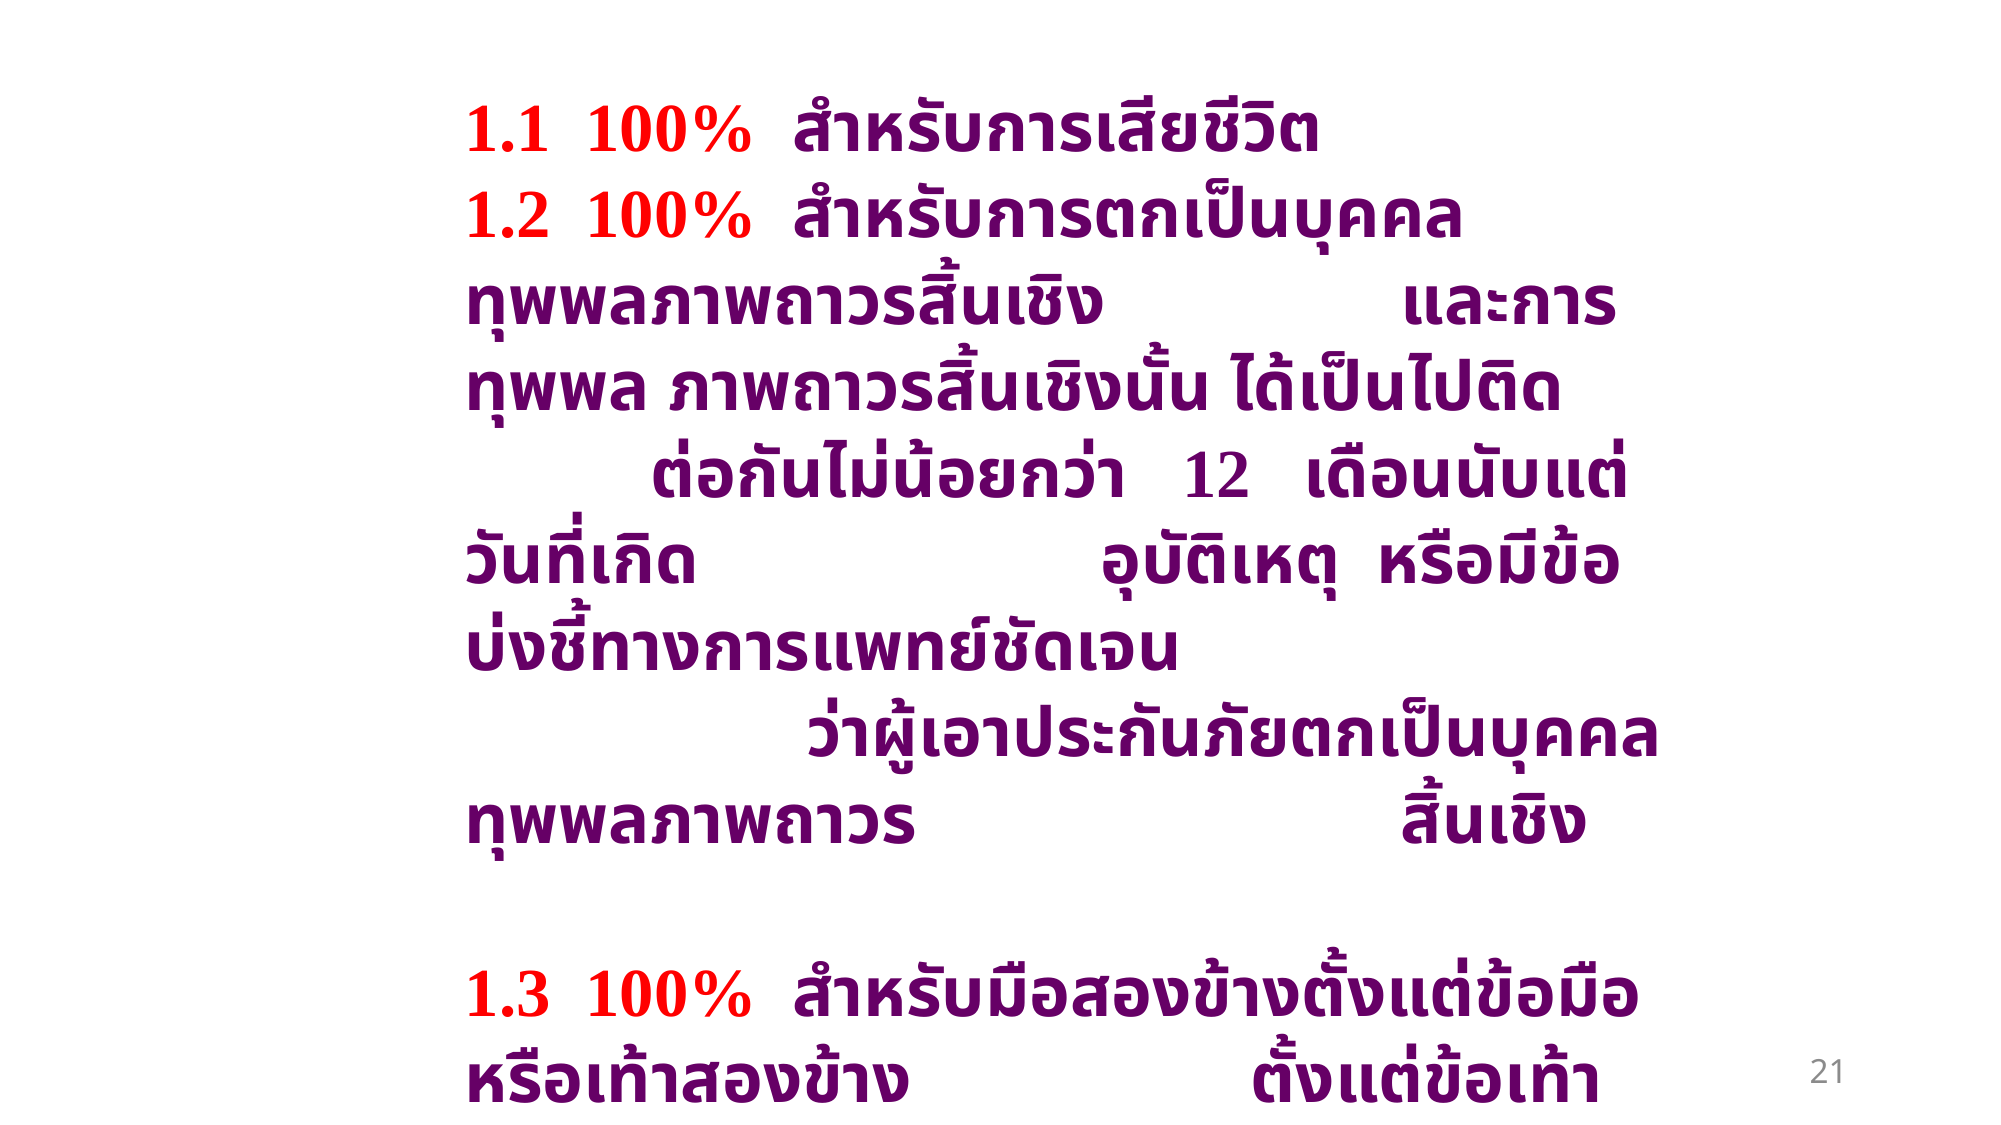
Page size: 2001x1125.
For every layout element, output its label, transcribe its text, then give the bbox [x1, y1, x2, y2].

text_box 1.1 100% สำหรับการเสียชีวิต 1.2 100% สำหรับการตกเป็นบุคคลทุพพลภาพถาวรสิ้นเชิง และการทุพพล ภาพถาวรสิ้นเชิงนั้น ได้เป็นไปติด ต่อกันไม่น้อยกว่า 12 เดือนนับแต่วันที่เกิด อุบัติเหตุ หรือมีข้อบ่งชี้ทางการแพทย์ชัดเจน ว่าผู้เอาประกันภัยตกเป็นบุคคลทุพพลภาพถาวร สิ้นเชิง 1.3 100% สำหรับมือสองข้างตั้งแต่ข้อมือ หรือเท้าสองข้าง ตั้งแต่ข้อเท้า หรือสายตาสองข้าง 1.4 100 % สำหรับมือหนึ่งข้างตั้งแต่ข้อมือ และเท้าหนึ่งข้าง ตั้งแต่ข้อเท้า [449, 74, 1713, 1125]
slide_number 21 [1713, 1042, 1863, 1103]
